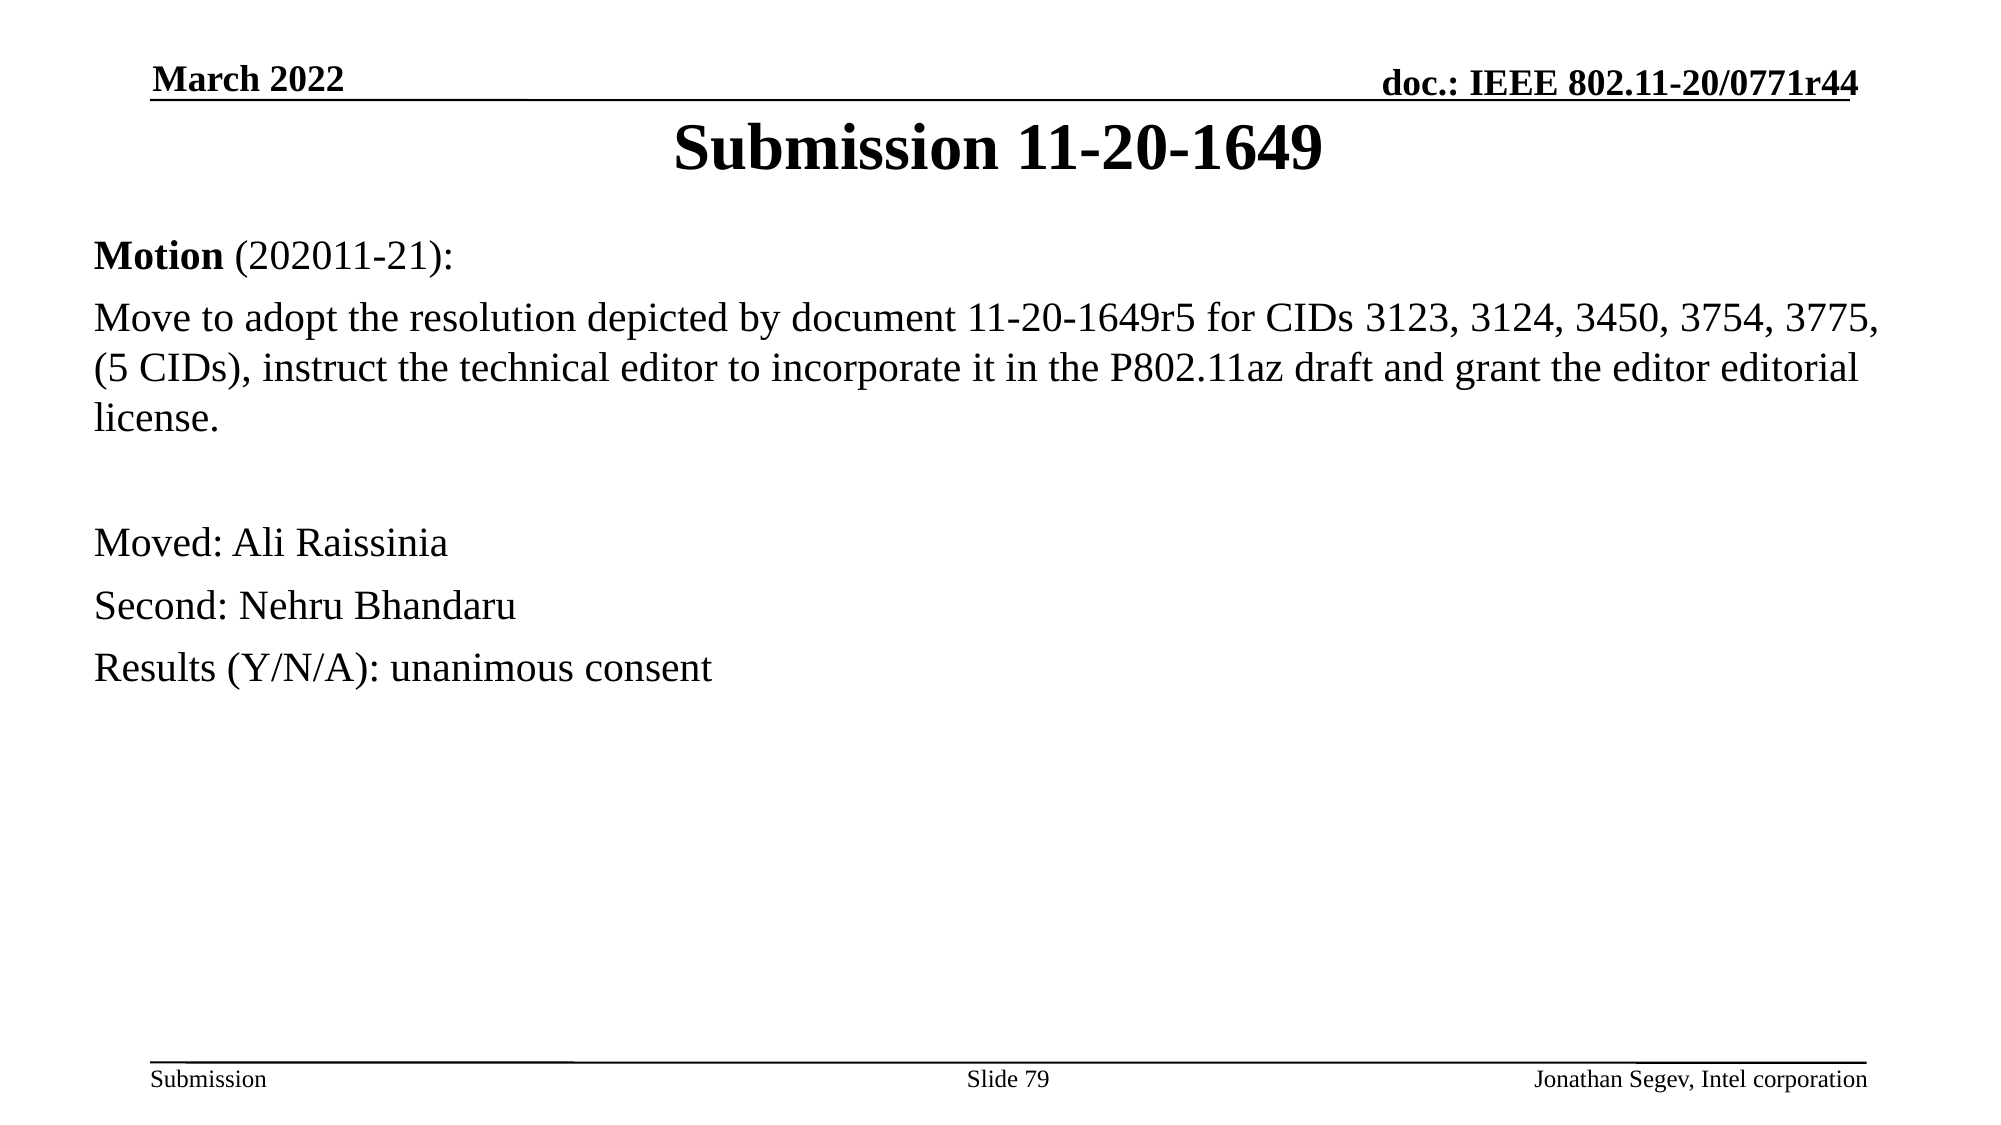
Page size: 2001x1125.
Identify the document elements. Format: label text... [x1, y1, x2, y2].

title Submission 11-20-1649 [149, 112, 1850, 173]
slide_number Slide 79 [950, 1061, 1067, 1123]
footer Jonathan Segev, Intel corporation [1171, 1061, 1869, 1093]
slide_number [152, 54, 563, 100]
list Motion (202011-21): Move to adopt the resolution depicted by document 11-20-1649r5 for CIDs 3123, 3124, 3450, 3754, 3775, (5 CIDs), instruct the technical editor to incorporate it in the P802.11az draft and grant the editor editorial license. Moved: Ali Raissinia Second: Nehru Bhandaru Results (Y/N/A): unanimous consent [78, 219, 1922, 1000]
